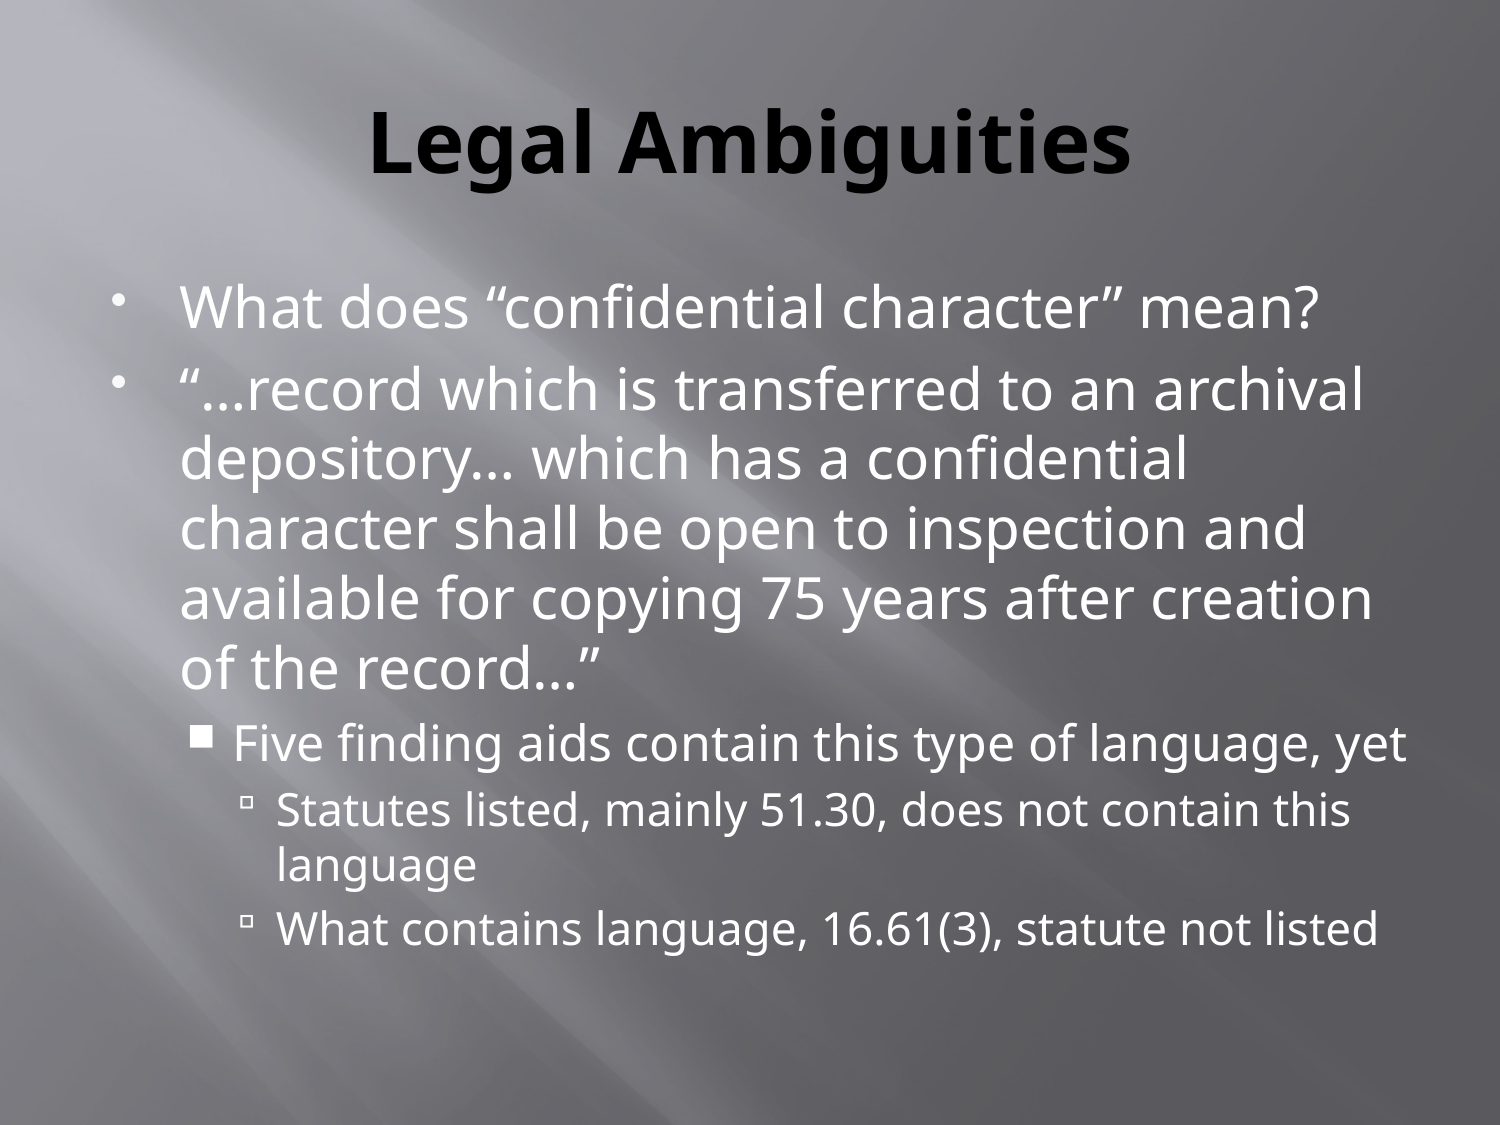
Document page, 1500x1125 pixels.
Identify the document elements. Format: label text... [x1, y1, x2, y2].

list What does “confidential character” mean? “…record which is transferred to an archival depository… which has a confidential character shall be open to inspection and available for copying 75 years after creation of the record…” Five finding aids contain this type of language, yet Statutes listed, mainly 51.30, does not contain this language What contains language, 16.61(3), statute not listed [75, 262, 1425, 1035]
title Legal Ambiguities [75, 45, 1425, 233]
